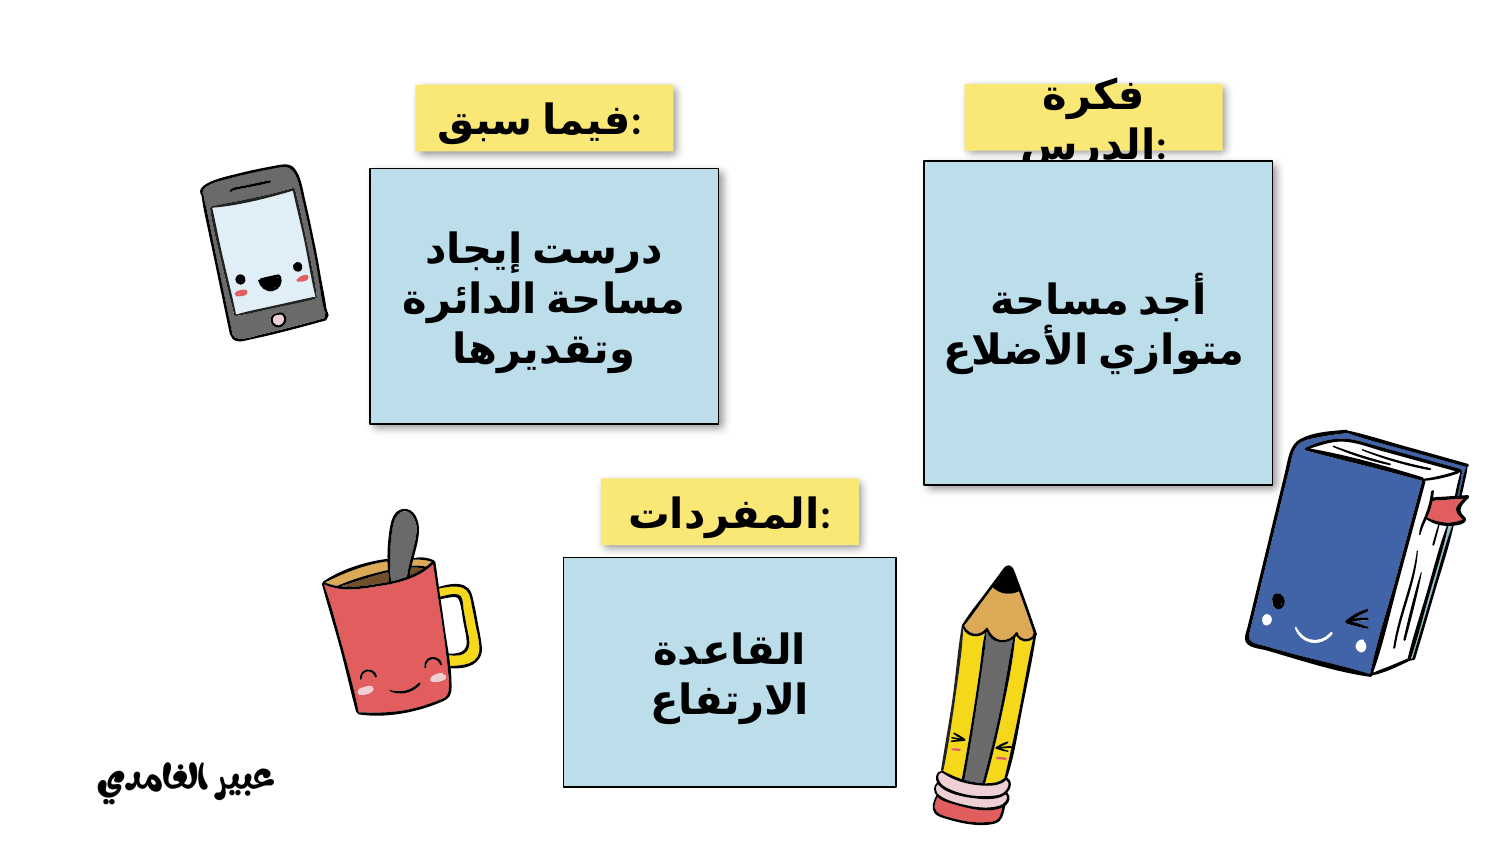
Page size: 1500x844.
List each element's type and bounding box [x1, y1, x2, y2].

text_box [1236, 416, 1482, 694]
text_box [600, 478, 860, 546]
text_box [928, 559, 1049, 831]
text_box [964, 83, 1223, 151]
text_box [369, 168, 1159, 788]
text_box [310, 498, 494, 725]
text_box [415, 84, 674, 152]
picture [83, 733, 292, 838]
text_box [923, 160, 1273, 486]
text_box [196, 160, 332, 344]
